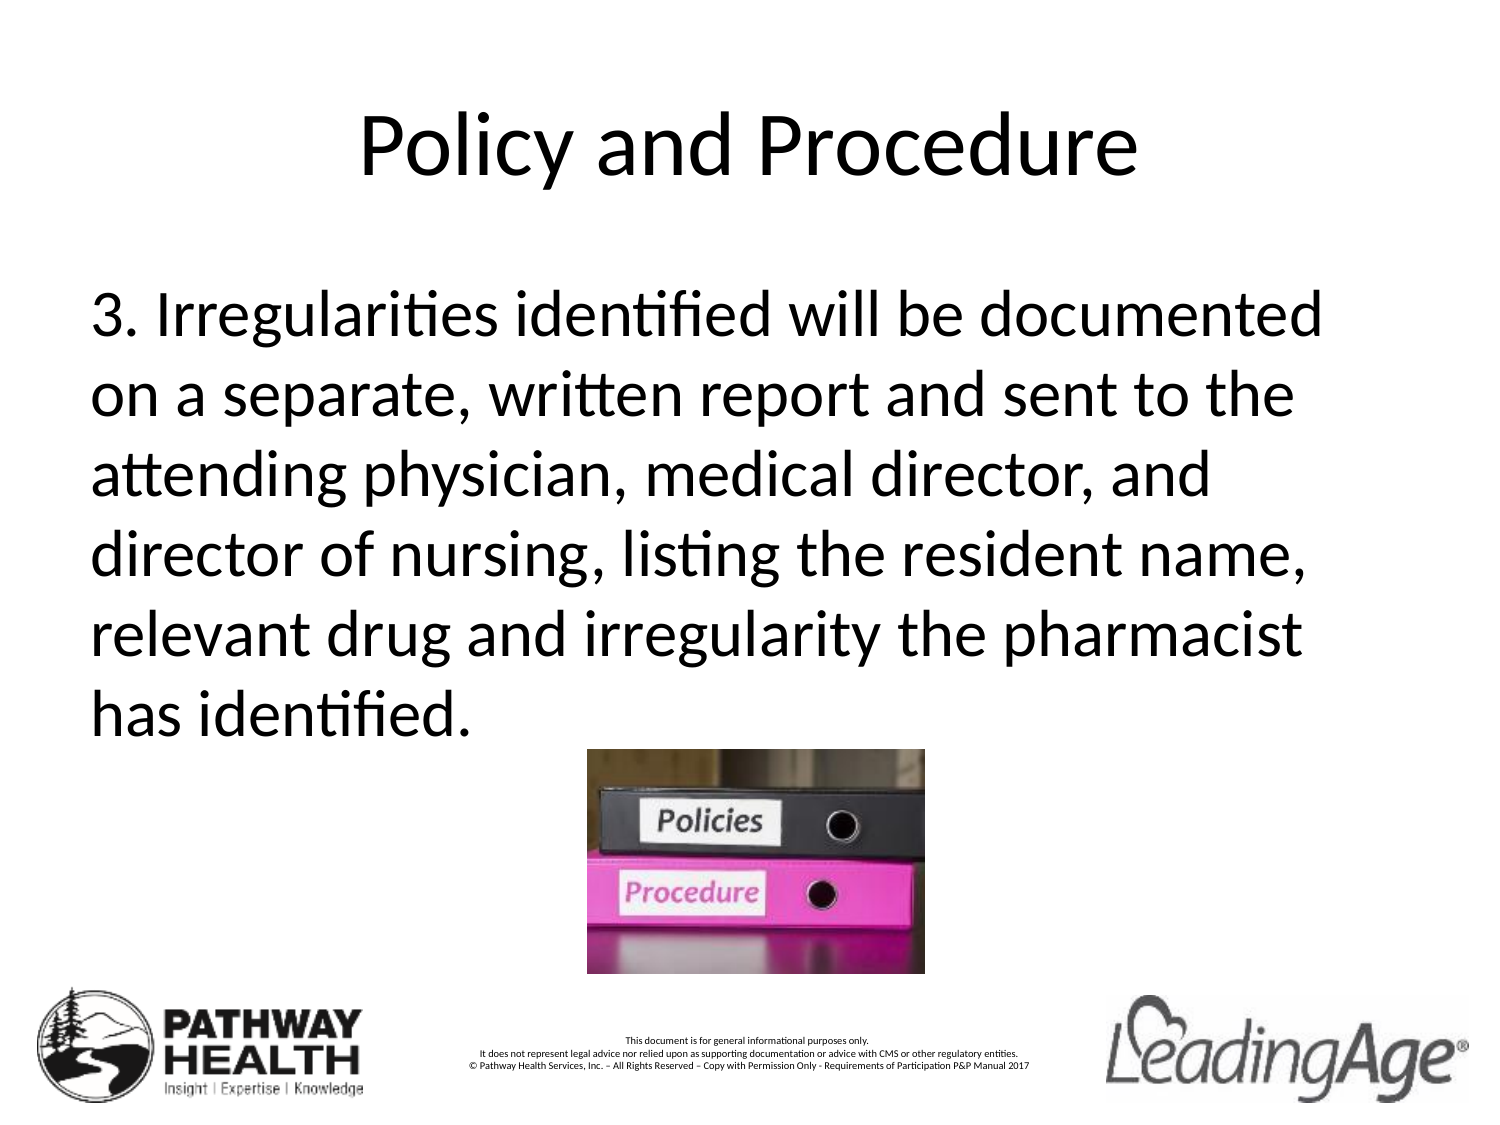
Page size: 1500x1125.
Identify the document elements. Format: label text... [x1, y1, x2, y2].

picture [1106, 995, 1469, 1103]
title Policy and Procedure [75, 45, 1425, 233]
list 3. Irregularities identified will be documented on a separate, written report and sent to the attending physician, medical director, and director of nursing, listing the resident name, relevant drug and irregularity the pharmacist has identified. [75, 262, 1425, 1005]
picture [587, 749, 926, 974]
picture [37, 986, 363, 1103]
